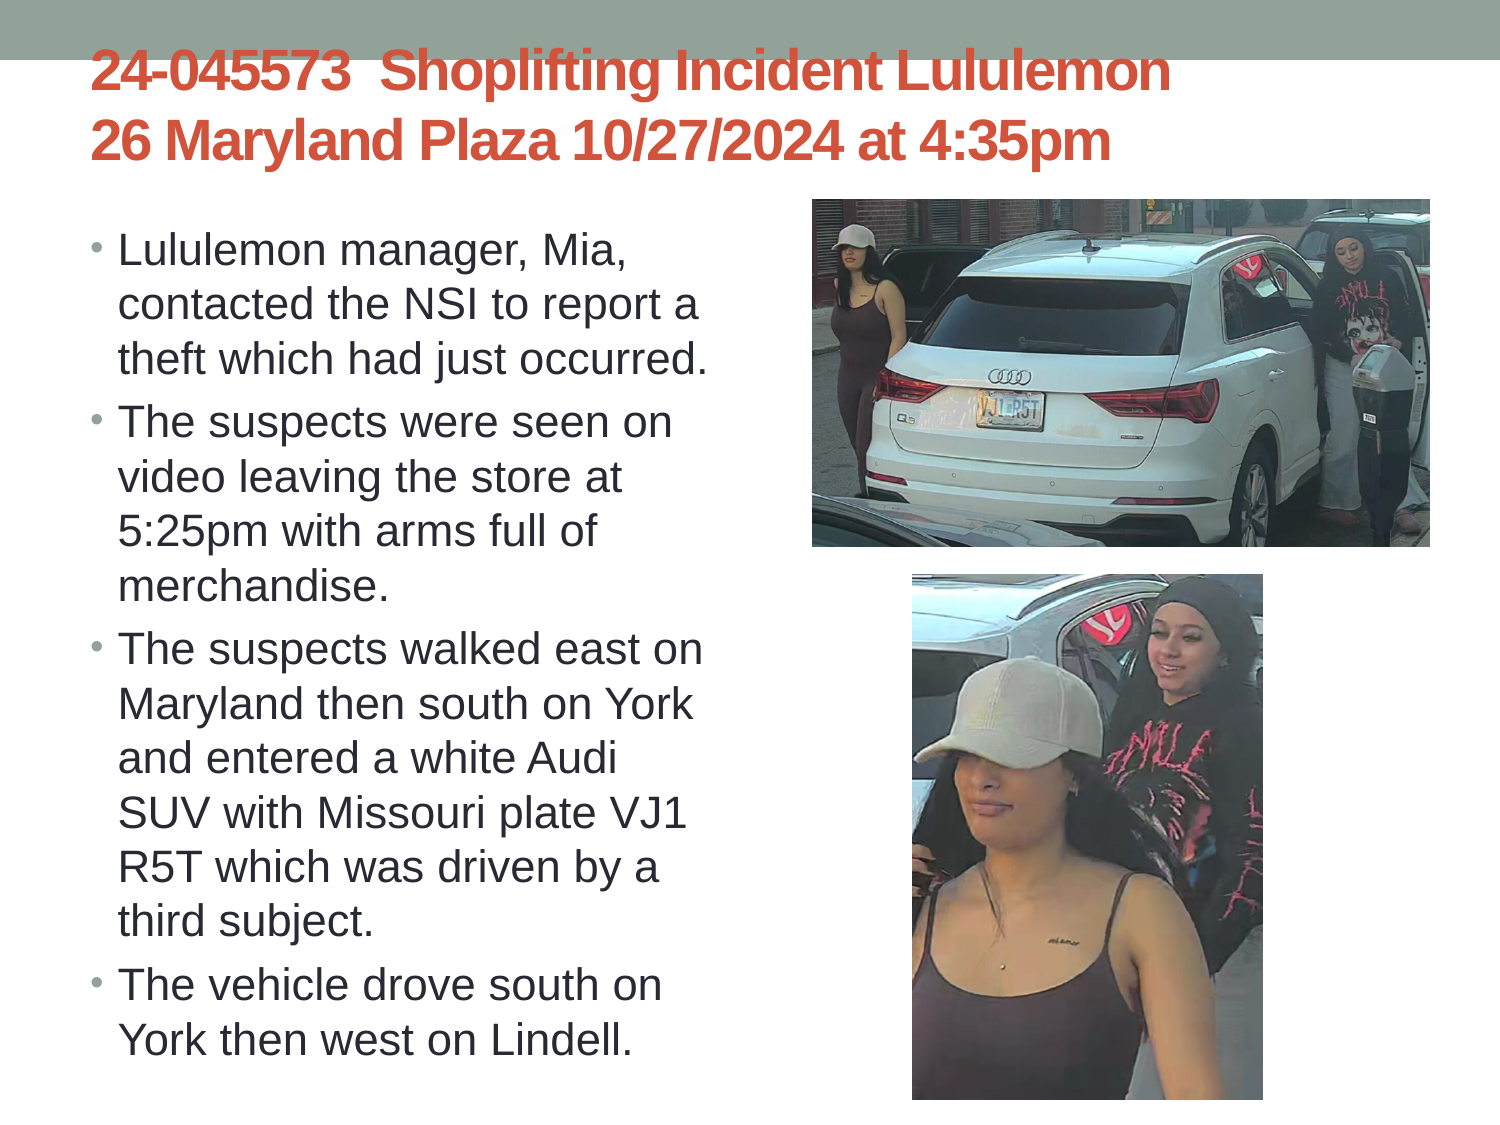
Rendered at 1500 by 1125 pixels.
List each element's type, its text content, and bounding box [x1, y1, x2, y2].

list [912, 574, 1263, 1101]
picture [812, 199, 1431, 547]
title 24-045573 Shoplifting Incident Lululemon 26 Maryland Plaza 10/27/2024 at 4:35pm [75, 24, 1425, 175]
list Lululemon manager, Mia, contacted the NSI to report a theft which had just occurred. The suspects were seen on video leaving the store at 5:25pm with arms full of merchandise. The suspects walked east on Maryland then south on York and entered a white Audi SUV with Missouri plate VJ1 R5T which was driven by a third subject. The vehicle drove south on York then west on Lindell. [75, 212, 738, 1100]
